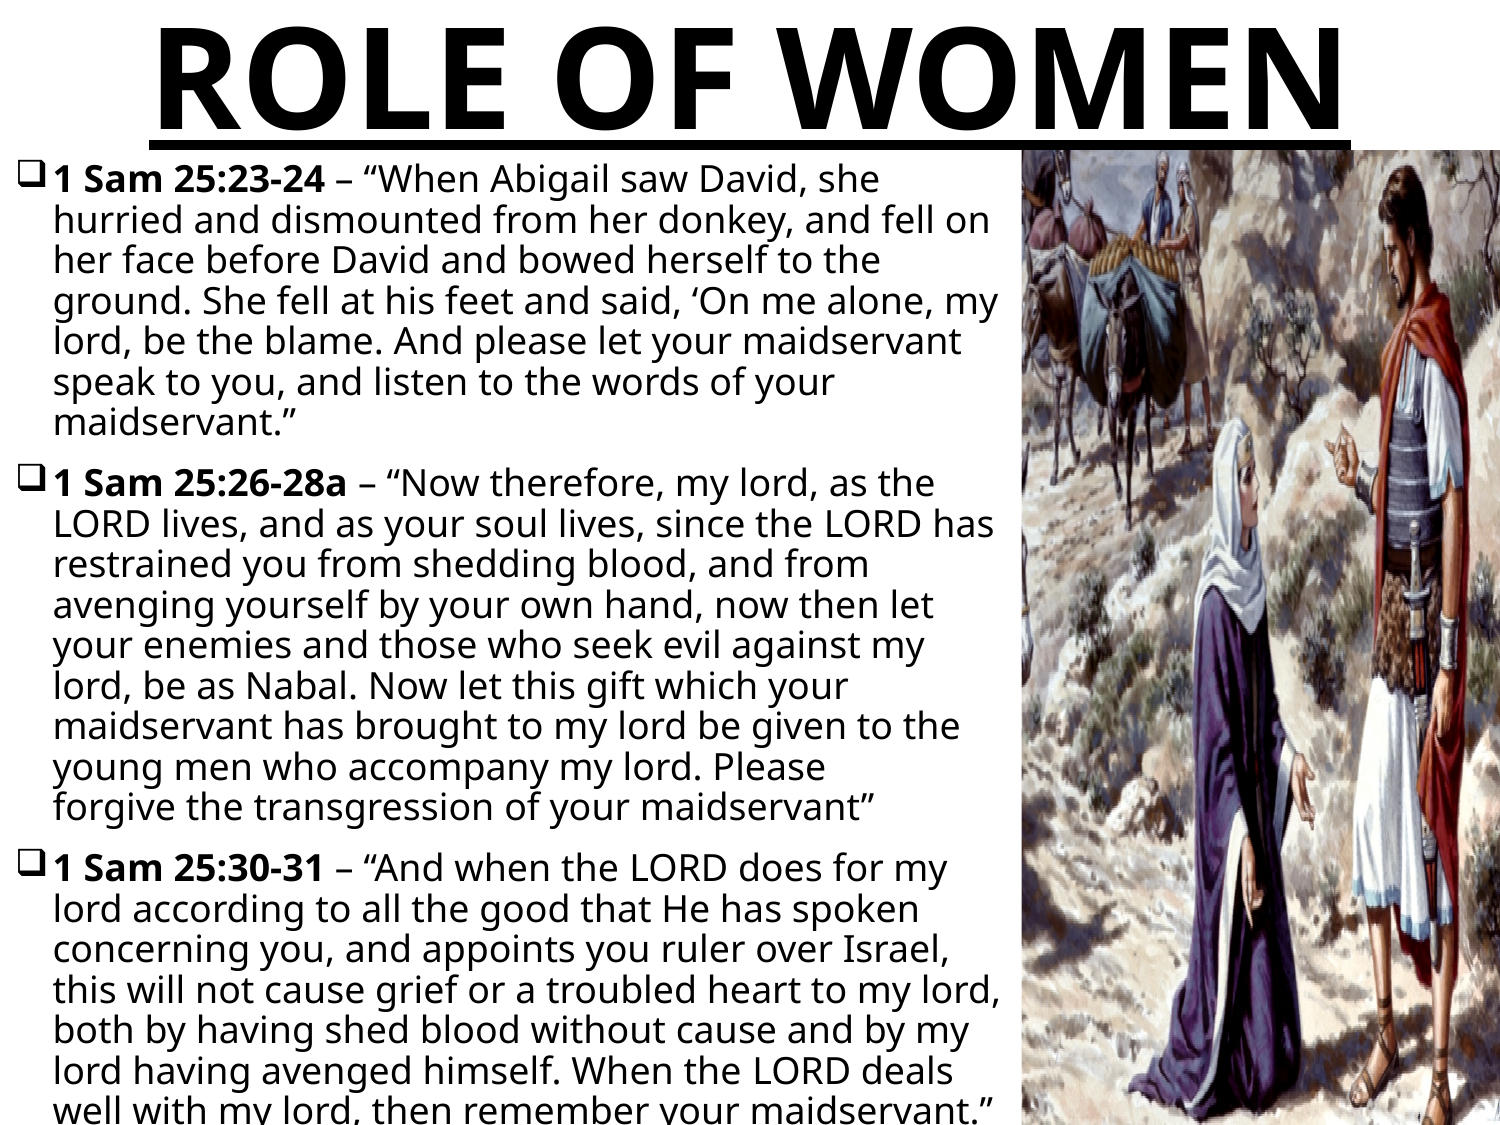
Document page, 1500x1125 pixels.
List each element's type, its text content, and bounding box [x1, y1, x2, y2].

picture [1021, 149, 1500, 1125]
list 1 Sam 25:23-24 – “When Abigail saw David, she hurried and dismounted from her donkey, and fell on her face before David and bowed herself to the ground. She fell at his feet and said, ‘On me alone, my lord, be the blame. And please let your maidservant speak to you, and listen to the words of your maidservant.” 1 Sam 25:26-28a – “Now therefore, my lord, as the Lord lives, and as your soul lives, since the Lord has restrained you from shedding blood, and from avenging yourself by your own hand, now then let your enemies and those who seek evil against my lord, be as Nabal. Now let this gift which your maidservant has brought to my lord be given to the young men who accompany my lord. Please forgive the transgression of your maidservant” 1 Sam 25:30-31 – “And when the Lord does for my lord according to all the good that He has spoken concerning you, and appoints you ruler over Israel, this will not cause grief or a troubled heart to my lord, both by having shed blood without cause and by my lord having avenged himself. When the Lord deals well with my lord, then remember your maidservant.” [0, 153, 1021, 1107]
title ROLE OF WOMEN [0, 0, 1500, 153]
